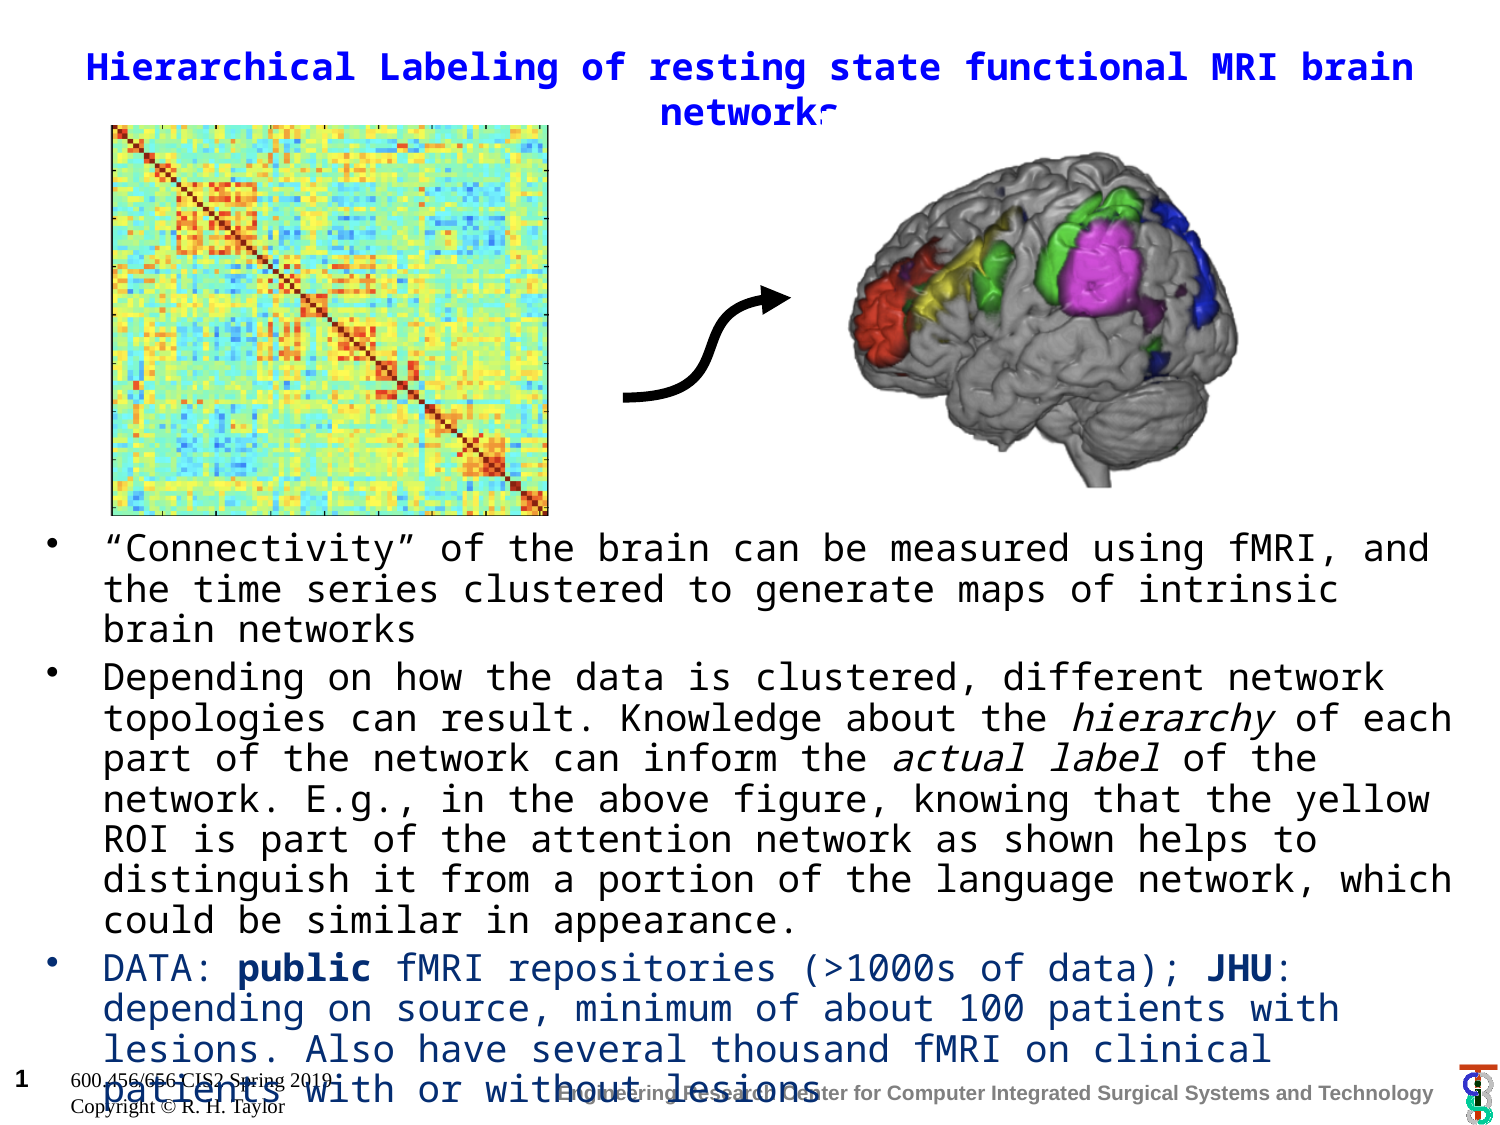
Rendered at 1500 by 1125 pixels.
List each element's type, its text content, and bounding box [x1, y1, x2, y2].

title Hierarchical Labeling of resting state functional MRI brain networks [0, 37, 1500, 138]
picture [822, 111, 1259, 530]
picture [109, 125, 549, 516]
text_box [622, 297, 792, 398]
list “Connectivity” of the brain can be measured using fMRI, and the time series clustered to generate maps of intrinsic brain networks Depending on how the data is clustered, different network topologies can result. Knowledge about the hierarchy of each part of the network can inform the actual label of the network. E.g., in the above figure, knowing that the yellow ROI is part of the attention network as shown helps to distinguish it from a portion of the language network, which could be similar in appearance. DATA: public fMRI repositories (>1000s of data); JHU: depending on source, minimum of about 100 patients with lesions. Also have several thousand fMRI on clinical patients with or without lesions [30, 80, 1469, 981]
picture [1455, 1062, 1500, 1125]
